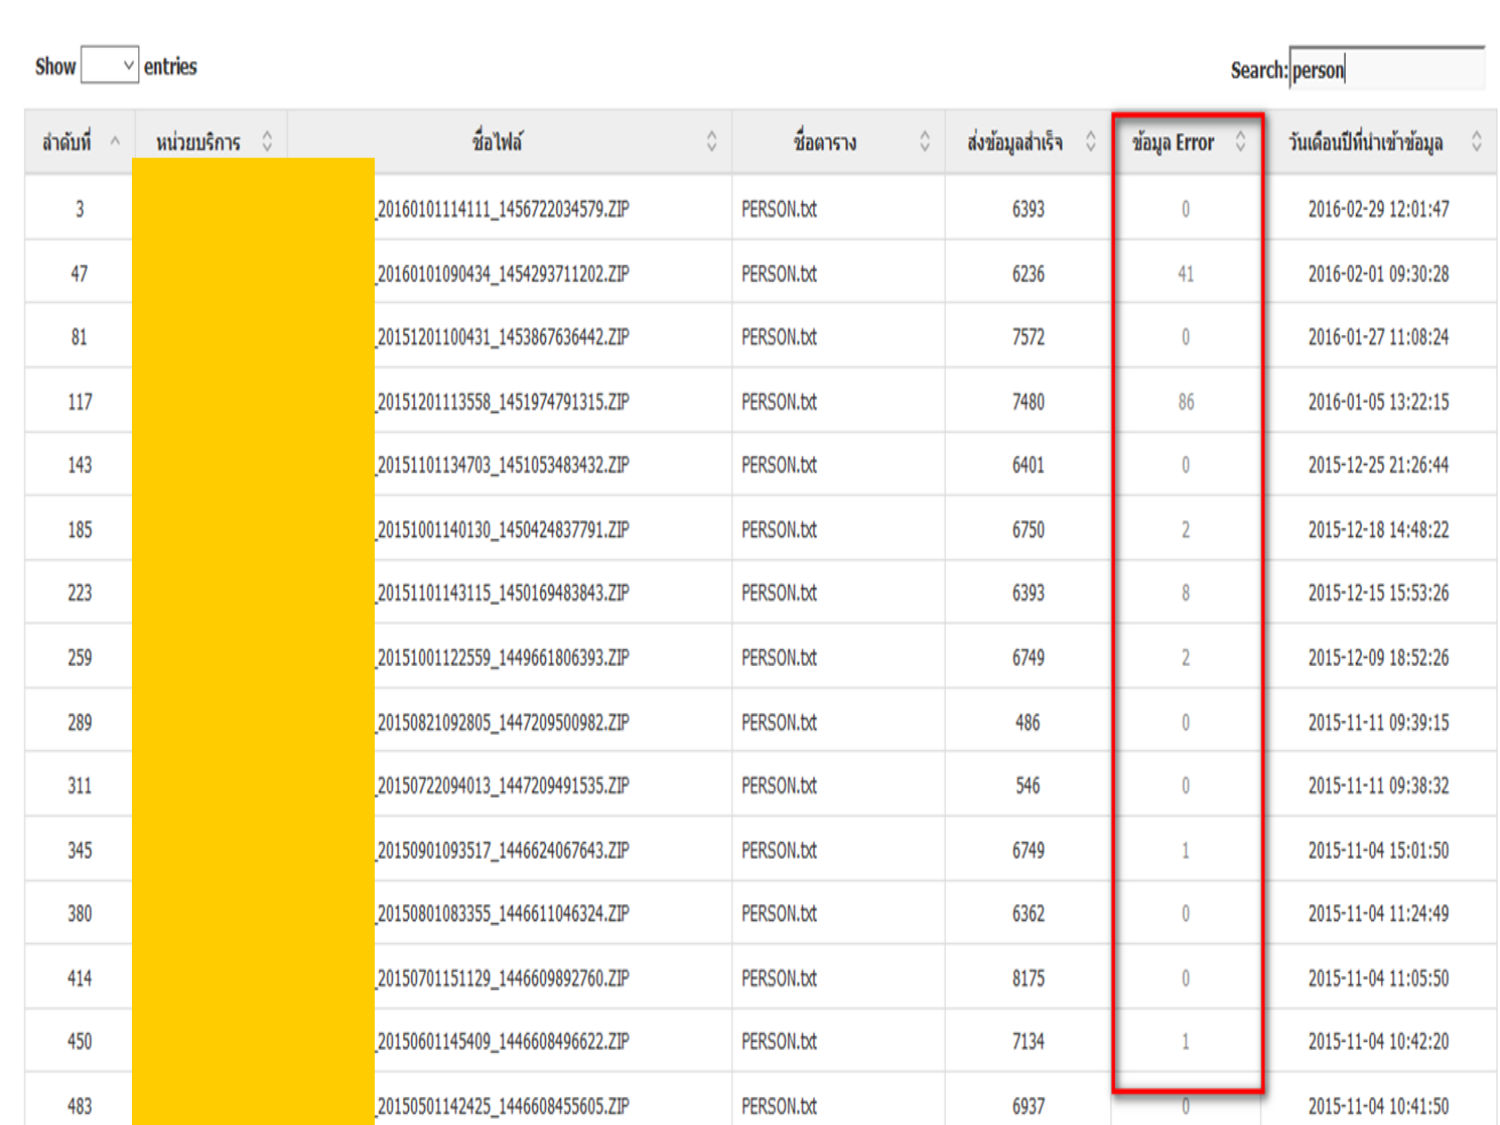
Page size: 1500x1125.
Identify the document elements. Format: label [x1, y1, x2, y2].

text_box [0, 0, 1500, 1125]
